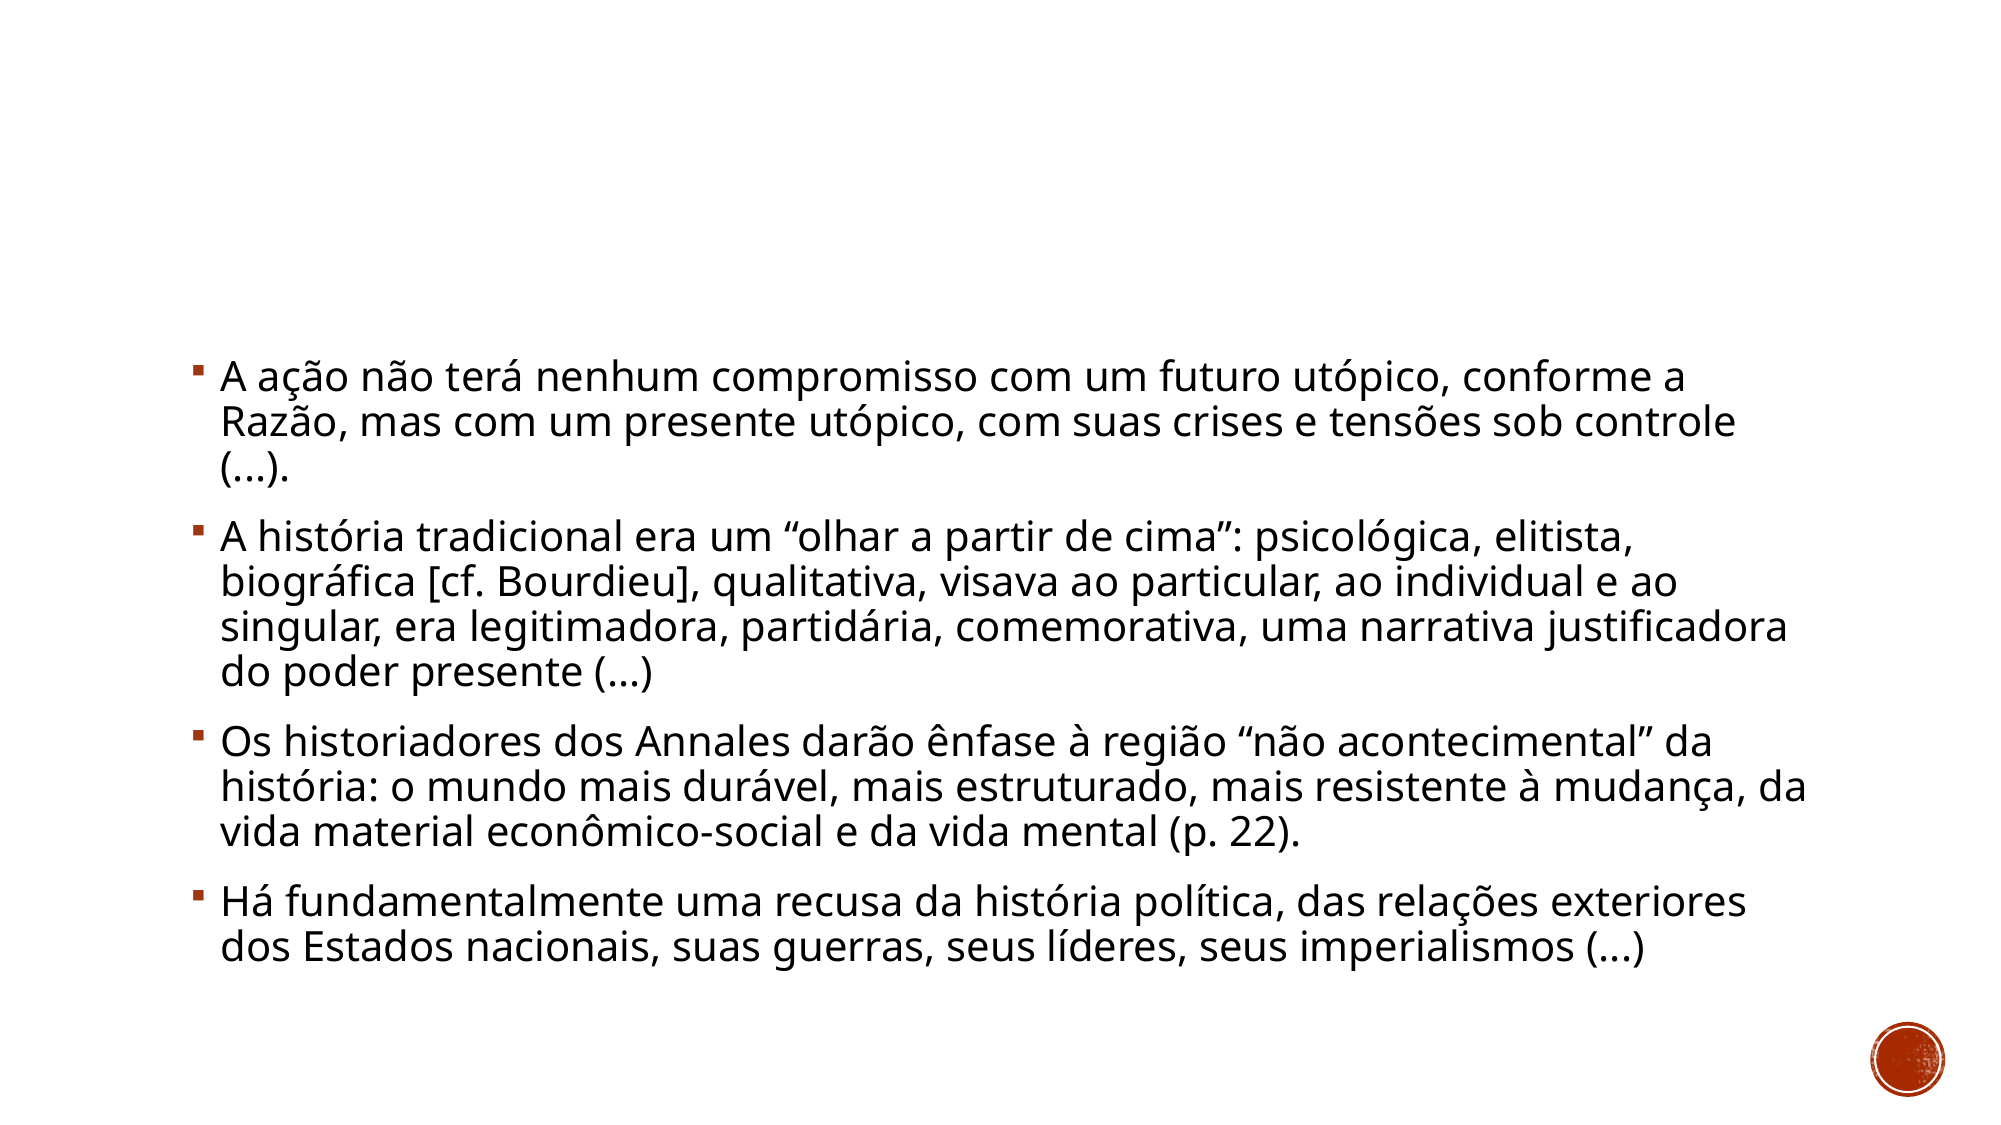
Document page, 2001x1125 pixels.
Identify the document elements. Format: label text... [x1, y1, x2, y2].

list A ação não terá nenhum compromisso com um futuro utópico, conforme a Razão, mas com um presente utópico, com suas crises e tensões sob controle (...). A história tradicional era um “olhar a partir de cima”: psicológica, elitista, biográfica [cf. Bourdieu], qualitativa, visava ao particular, ao individual e ao singular, era legitimadora, partidária, comemorativa, uma narrativa justificadora do poder presente (...) Os historiadores dos Annales darão ênfase à região “não acontecimental” da história: o mundo mais durável, mais estruturado, mais resistente à mudança, da vida material econômico-social e da vida mental (p. 22). Há fundamentalmente uma recusa da história política, das relações exteriores dos Estados nacionais, suas guerras, seus líderes, seus imperialismos (...) [175, 348, 1826, 1013]
